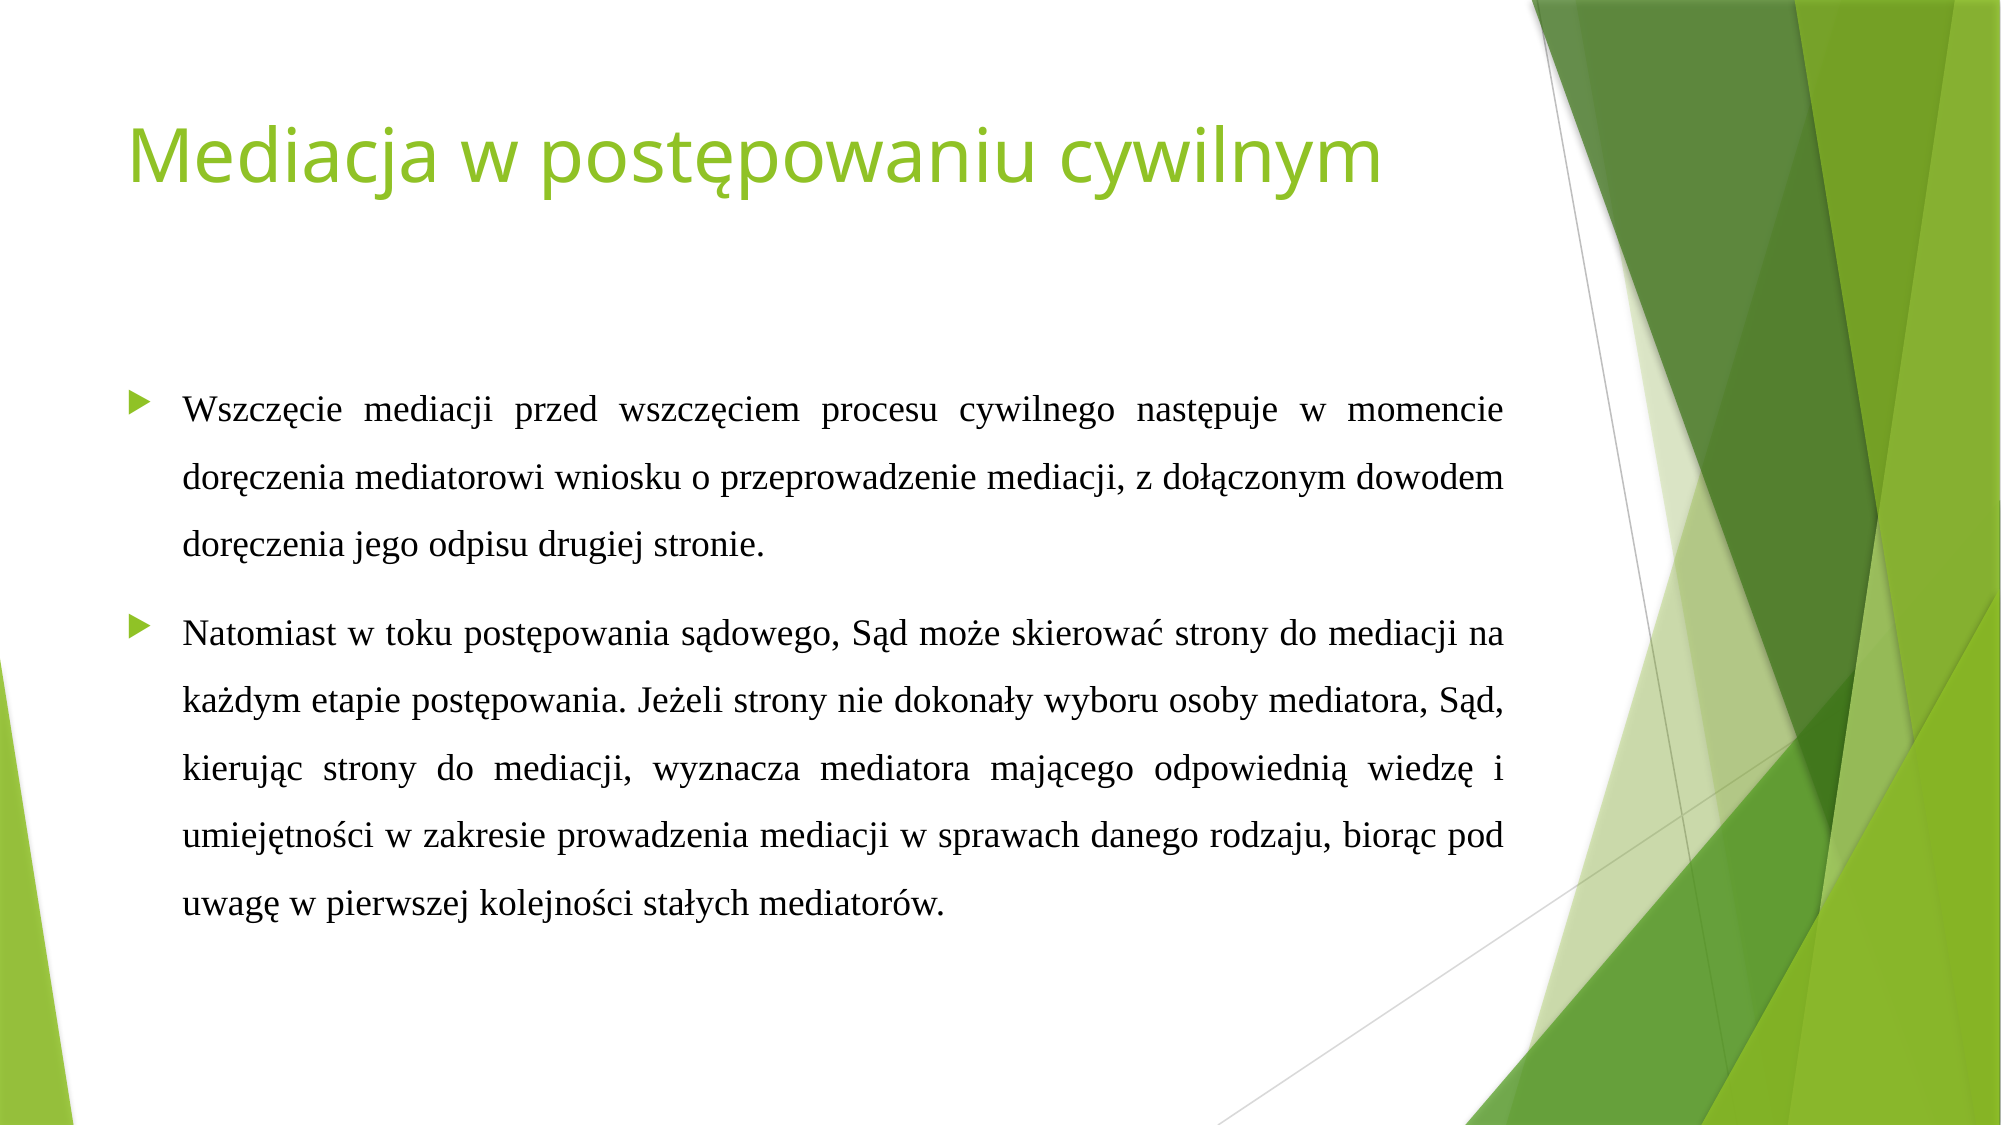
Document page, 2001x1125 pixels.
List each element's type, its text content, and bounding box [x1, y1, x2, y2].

title Mediacja w postępowaniu cywilnym [111, 99, 1522, 317]
list Wszczęcie mediacji przed wszczęciem procesu cywilnego następuje w momencie doręczenia mediatorowi wniosku o przeprowadzenie mediacji, z dołączonym dowodem doręczenia jego odpisu drugiej stronie. Natomiast w toku postępowania sądowego, Sąd może skierować strony do mediacji na każdym etapie postępowania. Jeżeli strony nie dokonały wyboru osoby mediatora, Sąd, kierując strony do mediacji, wyznacza mediatora mającego odpowiednią wiedzę i umiejętności w zakresie prowadzenia mediacji w sprawach danego rodzaju, biorąc pod uwagę w pierwszej kolejności stałych mediatorów. [111, 354, 1522, 992]
